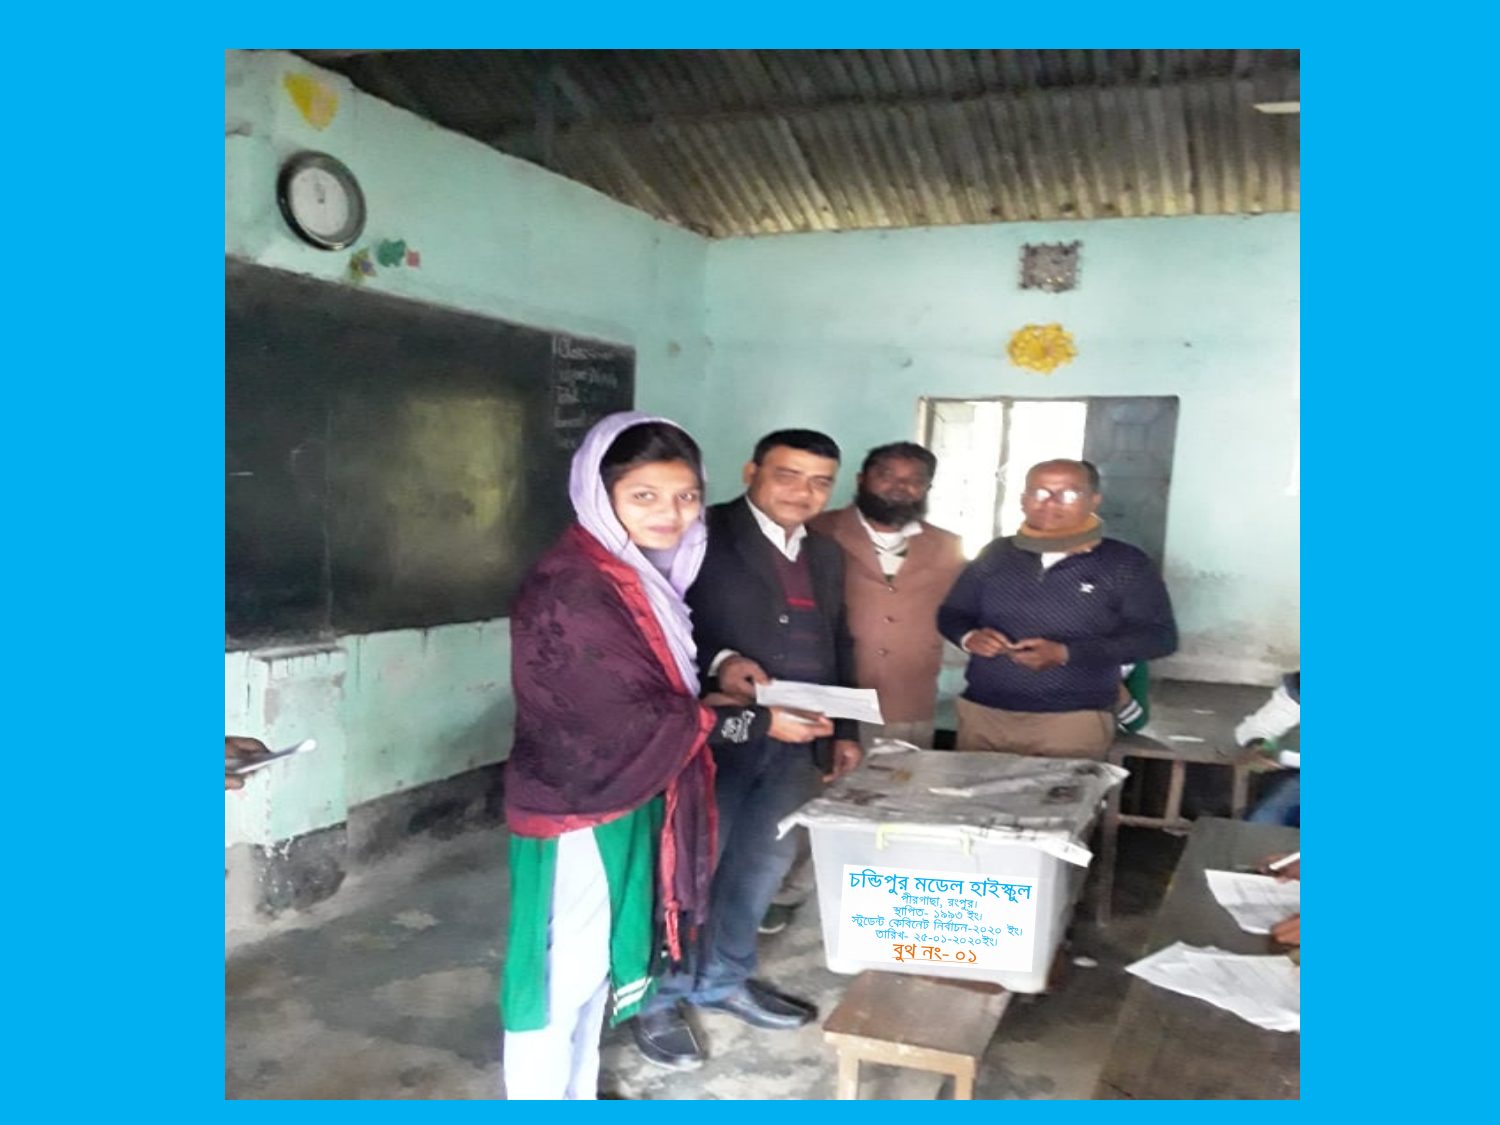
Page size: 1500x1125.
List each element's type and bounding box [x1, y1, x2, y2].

text_box [224, 49, 1301, 1101]
